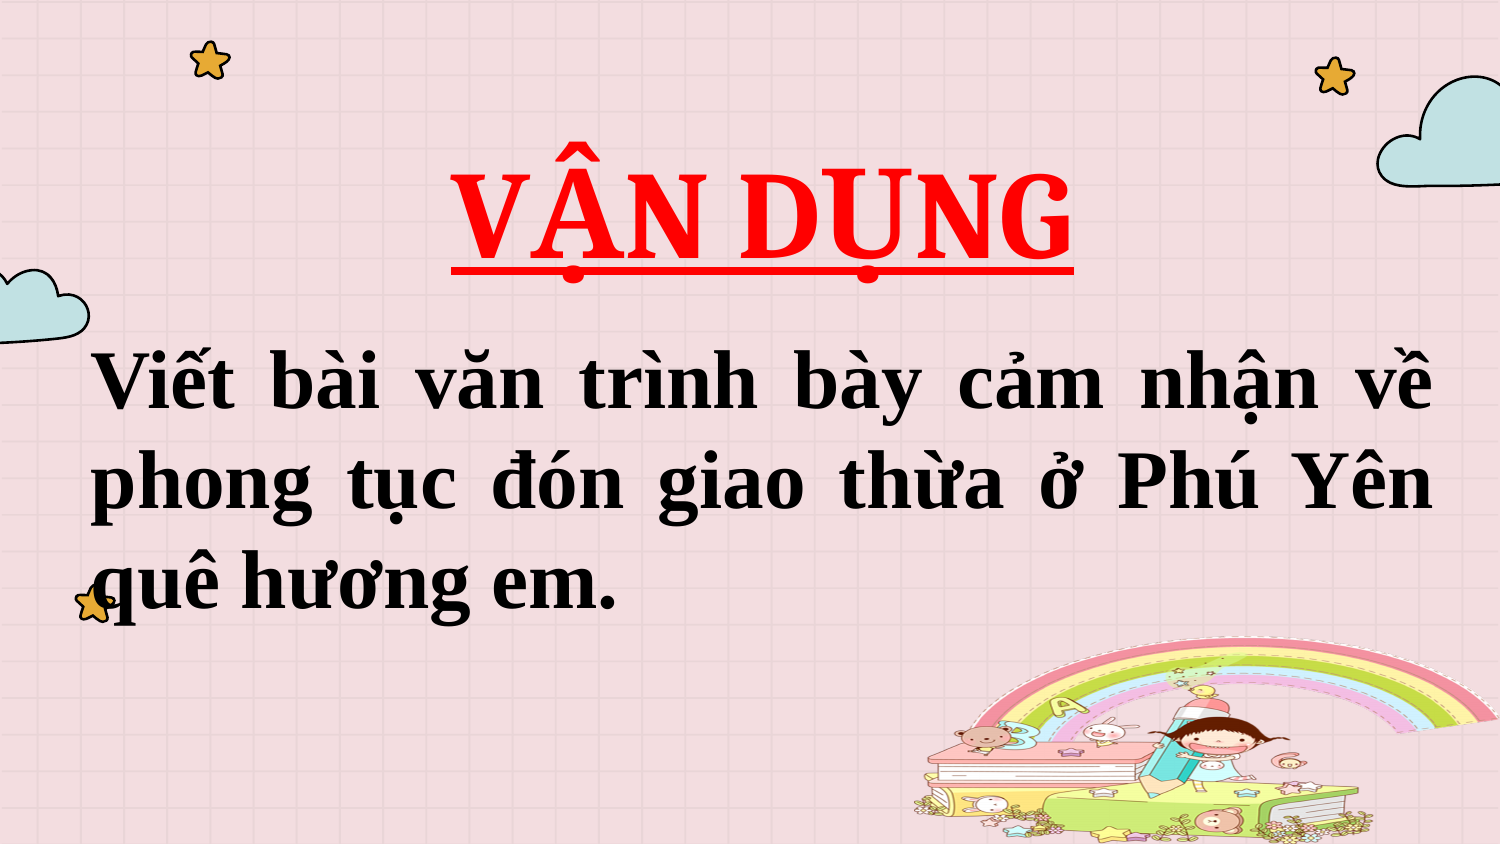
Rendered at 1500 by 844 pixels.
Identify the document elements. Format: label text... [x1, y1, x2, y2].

picture [914, 635, 1500, 844]
text_box VẬN DỤNG Viết bài văn trình bày cảm nhận về phong tục đón giao thừa ở Phú Yên quê hương em. [75, 126, 1449, 783]
